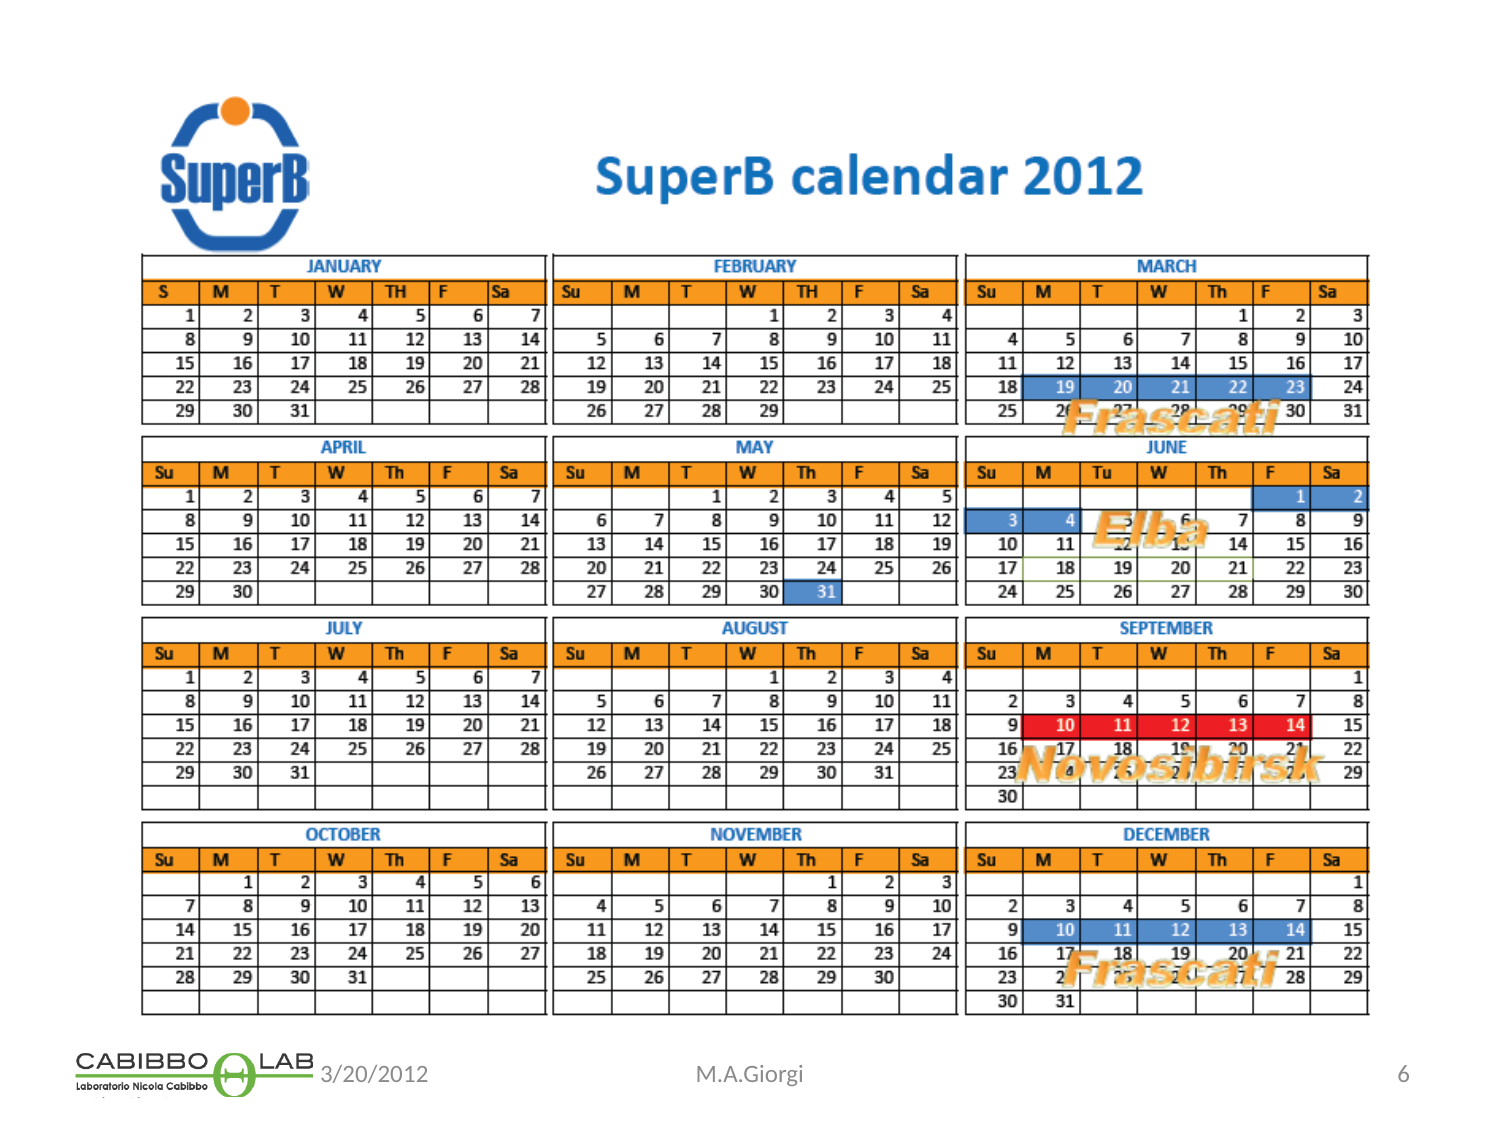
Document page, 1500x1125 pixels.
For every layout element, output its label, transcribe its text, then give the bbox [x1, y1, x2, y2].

footer M.A.Giorgi [512, 1042, 988, 1103]
slide_number 6 [1074, 1042, 1425, 1103]
picture [121, 87, 1397, 1025]
picture [74, 1049, 313, 1097]
text_box 3/20/2012 [75, 1042, 500, 1103]
